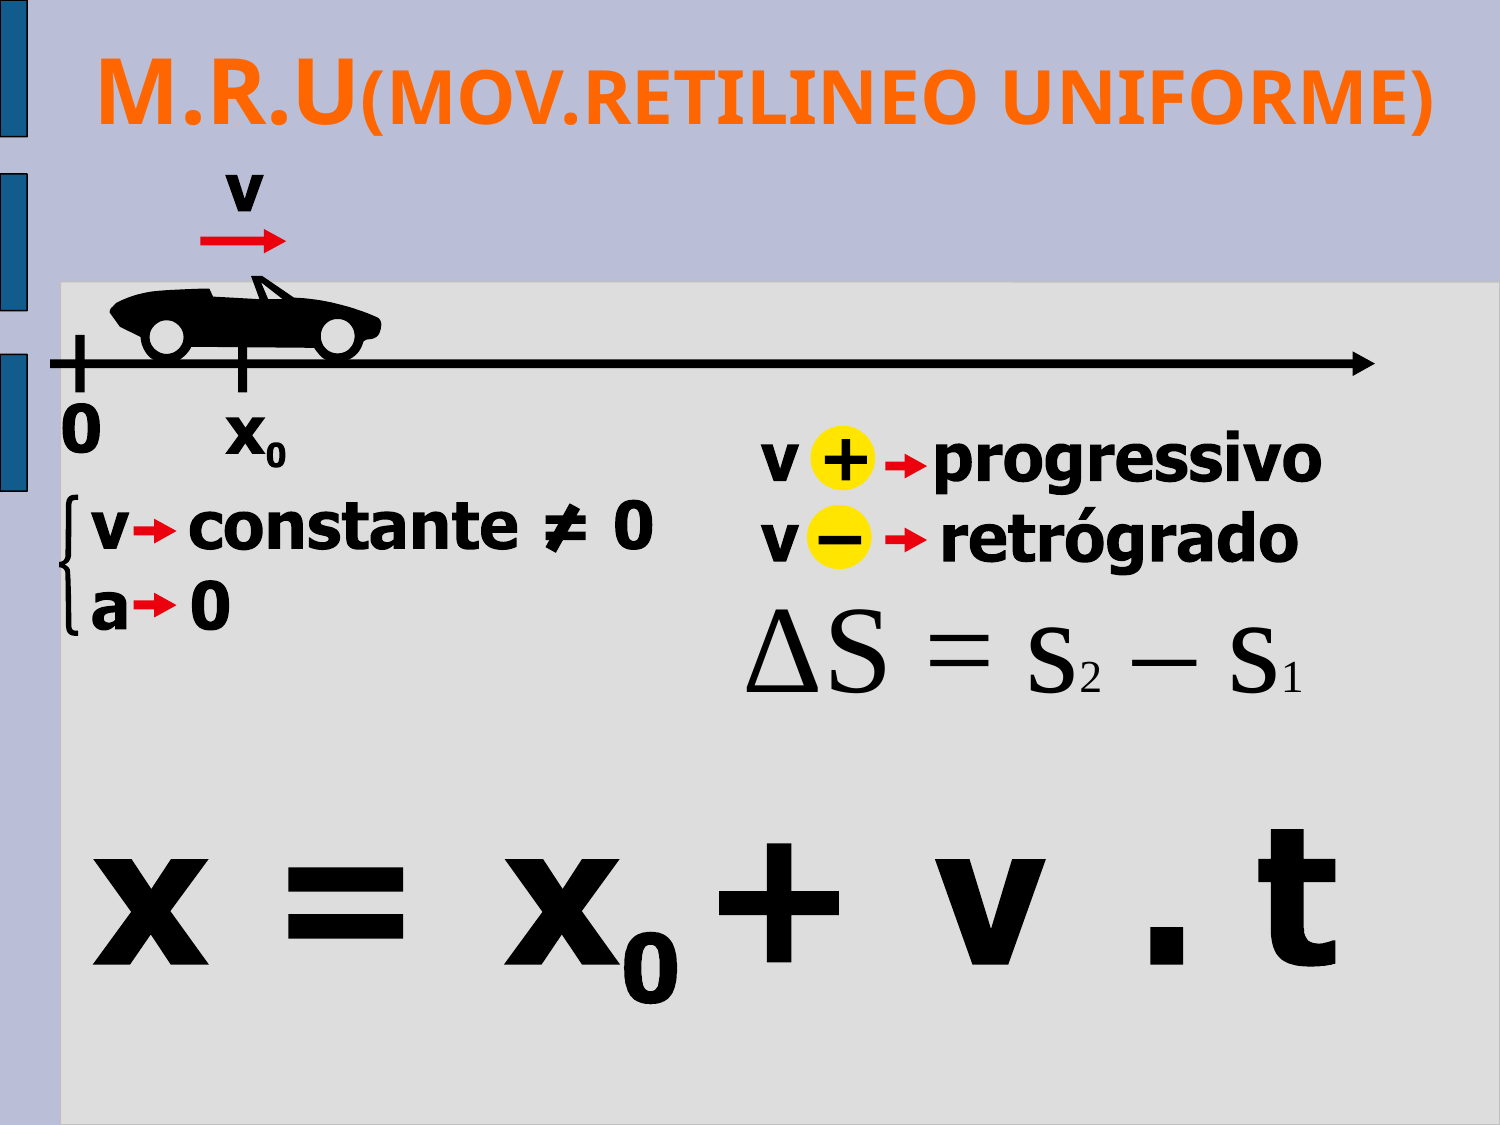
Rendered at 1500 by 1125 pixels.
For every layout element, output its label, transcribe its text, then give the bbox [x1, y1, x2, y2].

text_box M.R.U(MOV.RETILINEO UNIFORME) [79, 24, 1452, 151]
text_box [49, 334, 1375, 468]
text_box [110, 174, 381, 363]
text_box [92, 828, 1336, 1005]
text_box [760, 504, 1298, 576]
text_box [760, 476, 1322, 496]
text_box ΔS = s2 – s1 [728, 548, 1404, 788]
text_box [58, 494, 653, 636]
